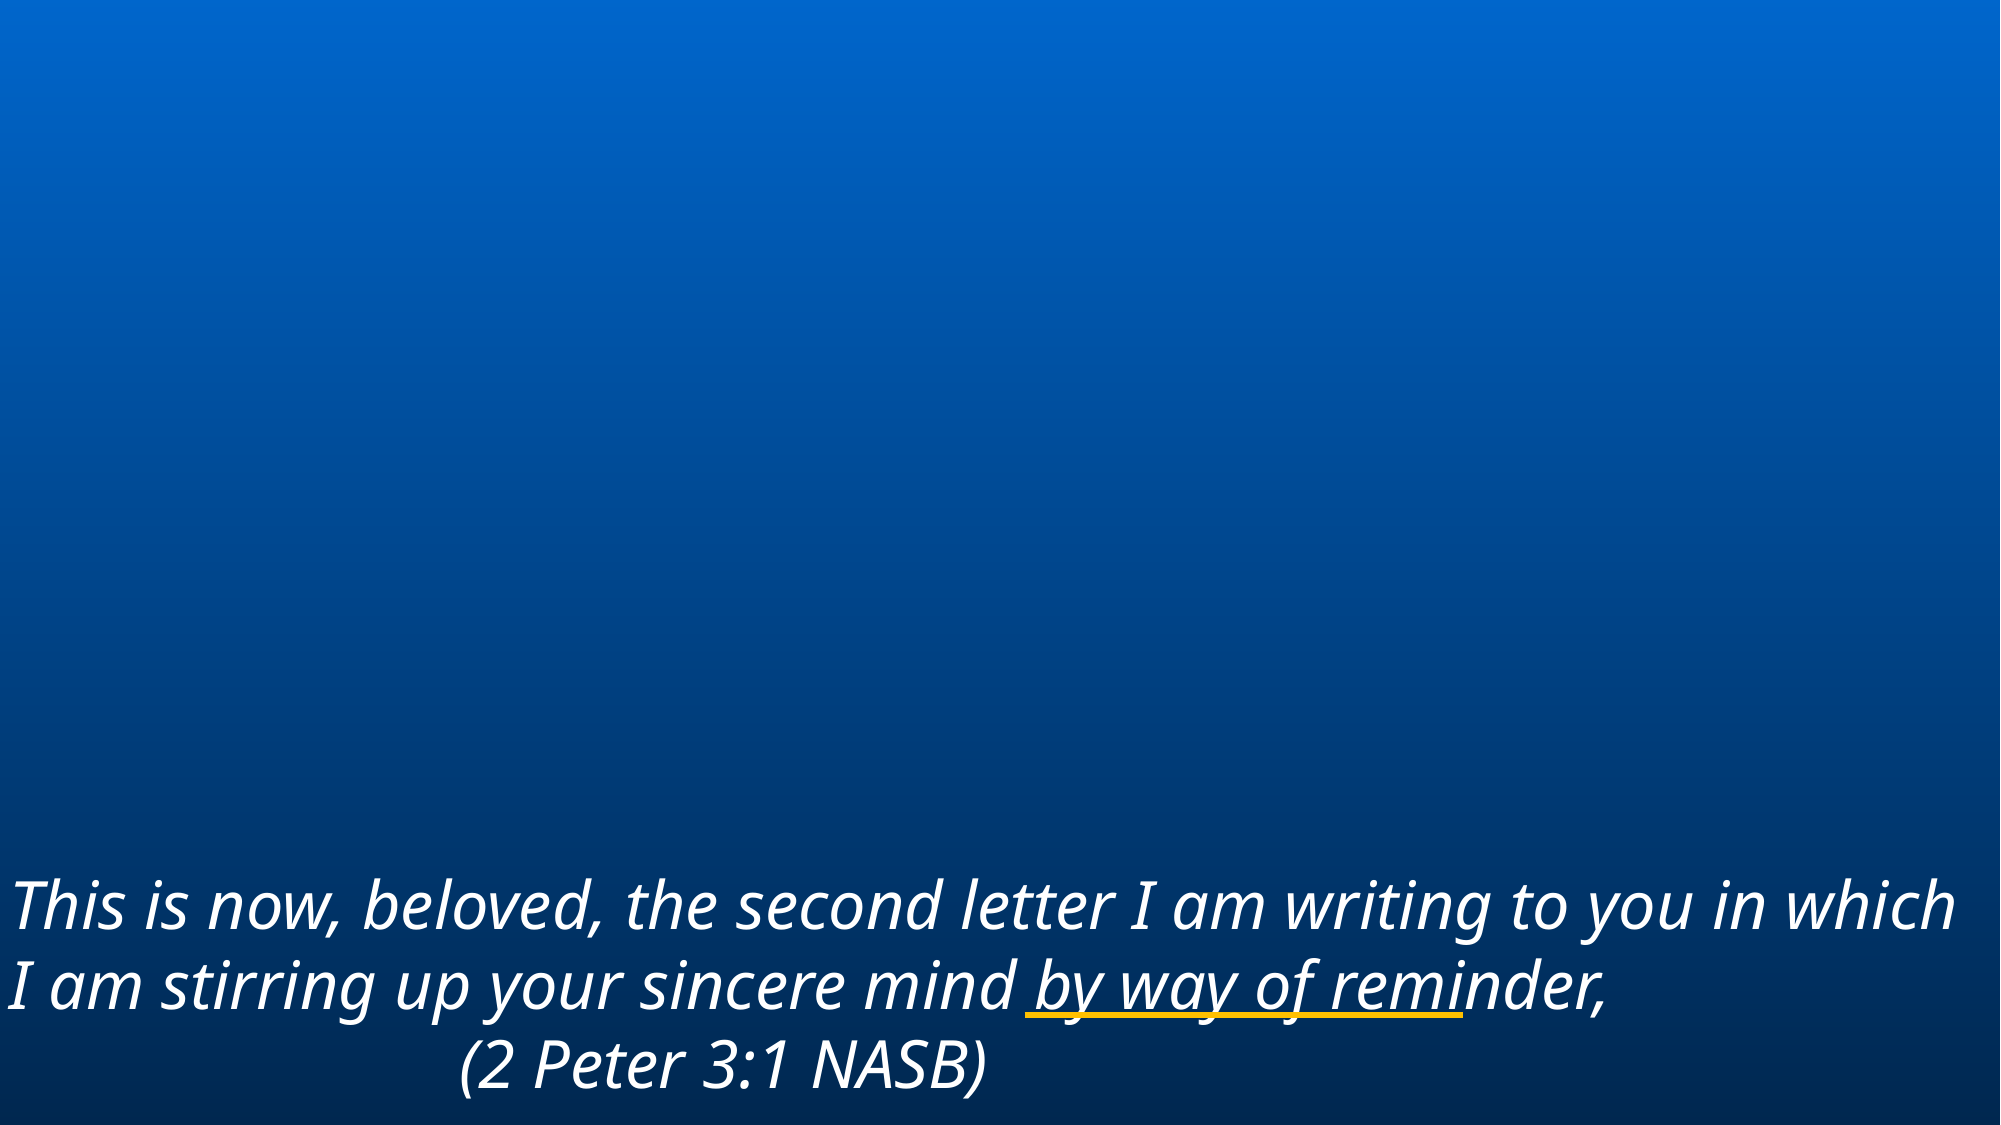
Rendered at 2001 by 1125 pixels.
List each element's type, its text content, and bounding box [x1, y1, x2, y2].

text_box This is now, beloved, the second letter I am writing to you in which I am stirring up your sincere mind by way of reminder, (2 Peter 3:1 NASB) [0, 854, 2000, 1110]
